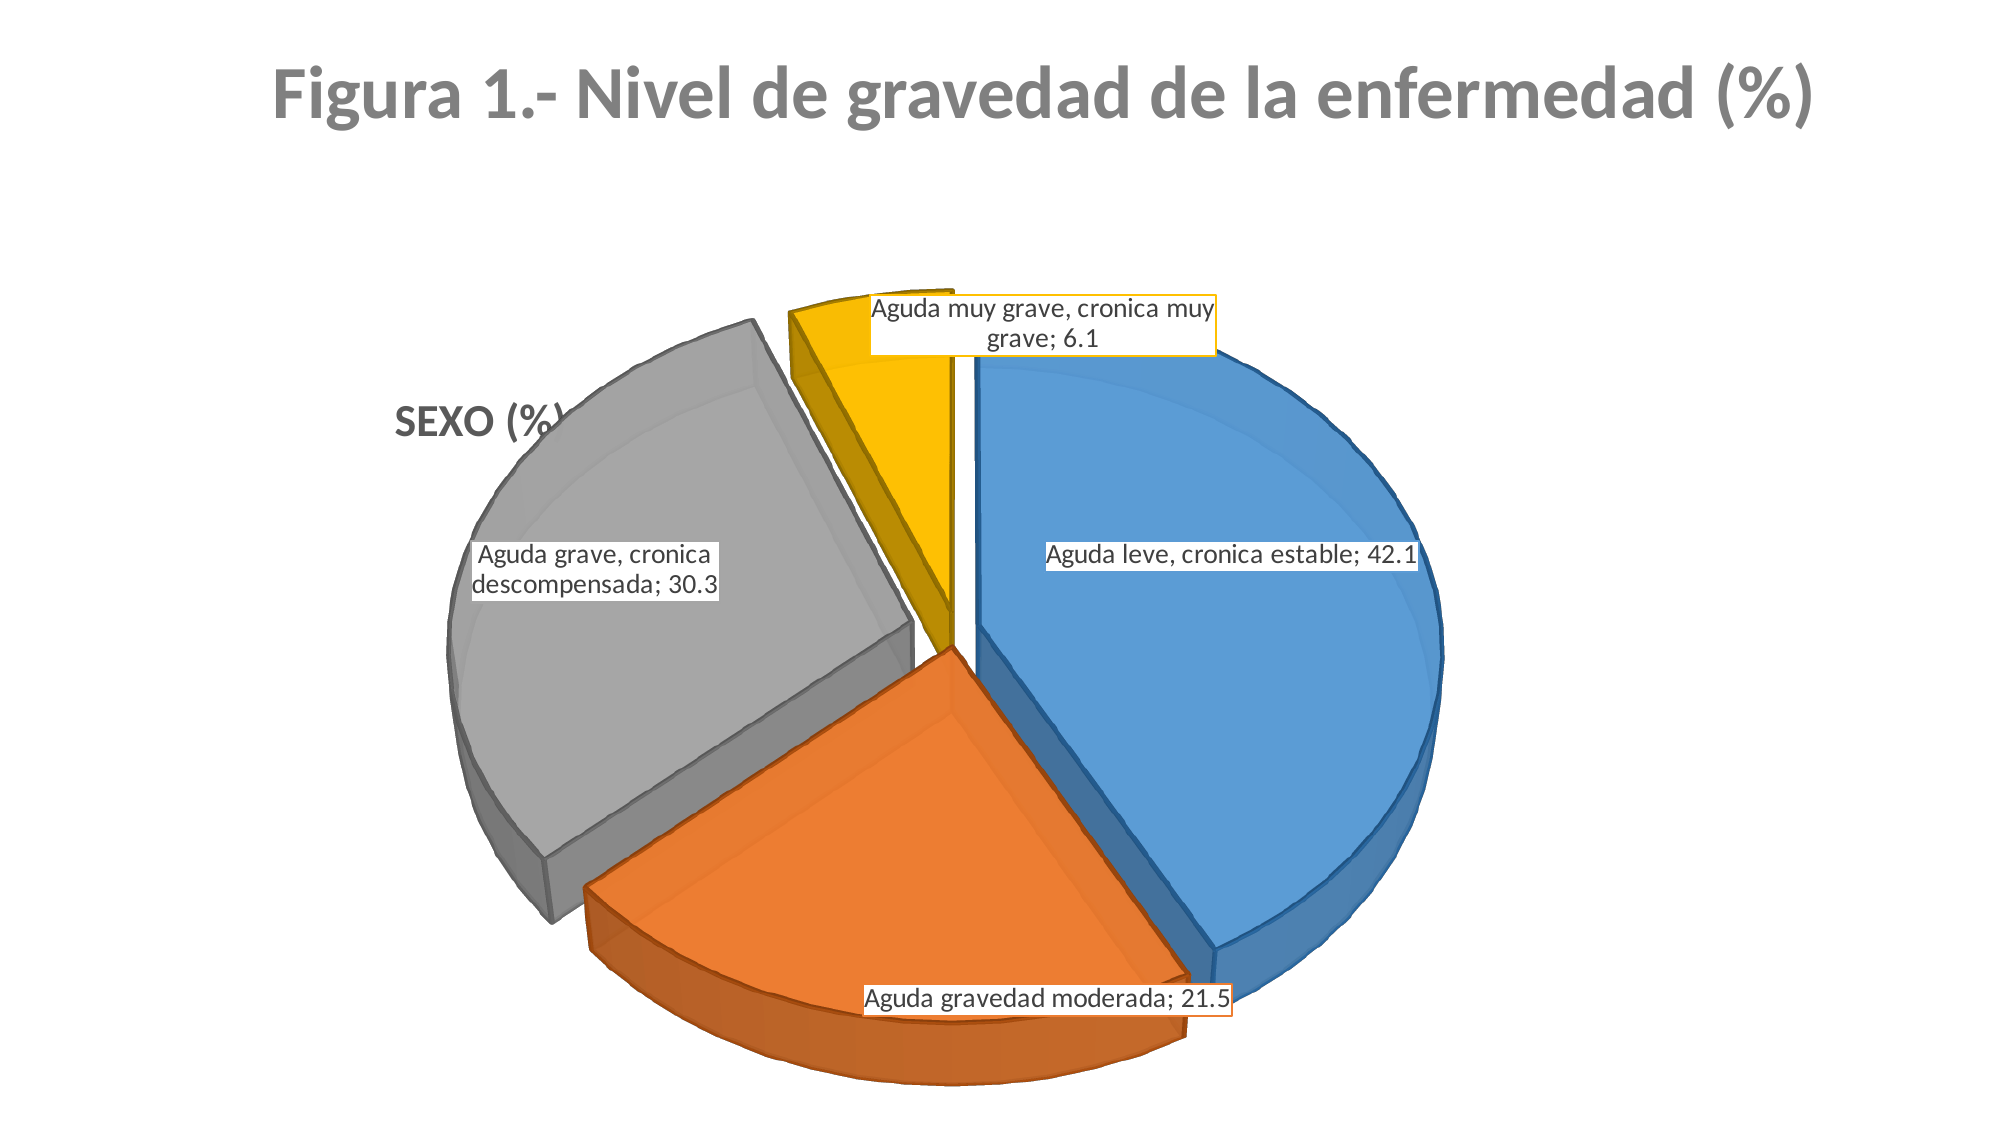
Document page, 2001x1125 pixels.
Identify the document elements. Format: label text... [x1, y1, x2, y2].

text_box Figura 1.- Nivel de gravedad de la enfermedad (%) [257, 36, 1832, 142]
chart [80, 253, 1532, 1125]
